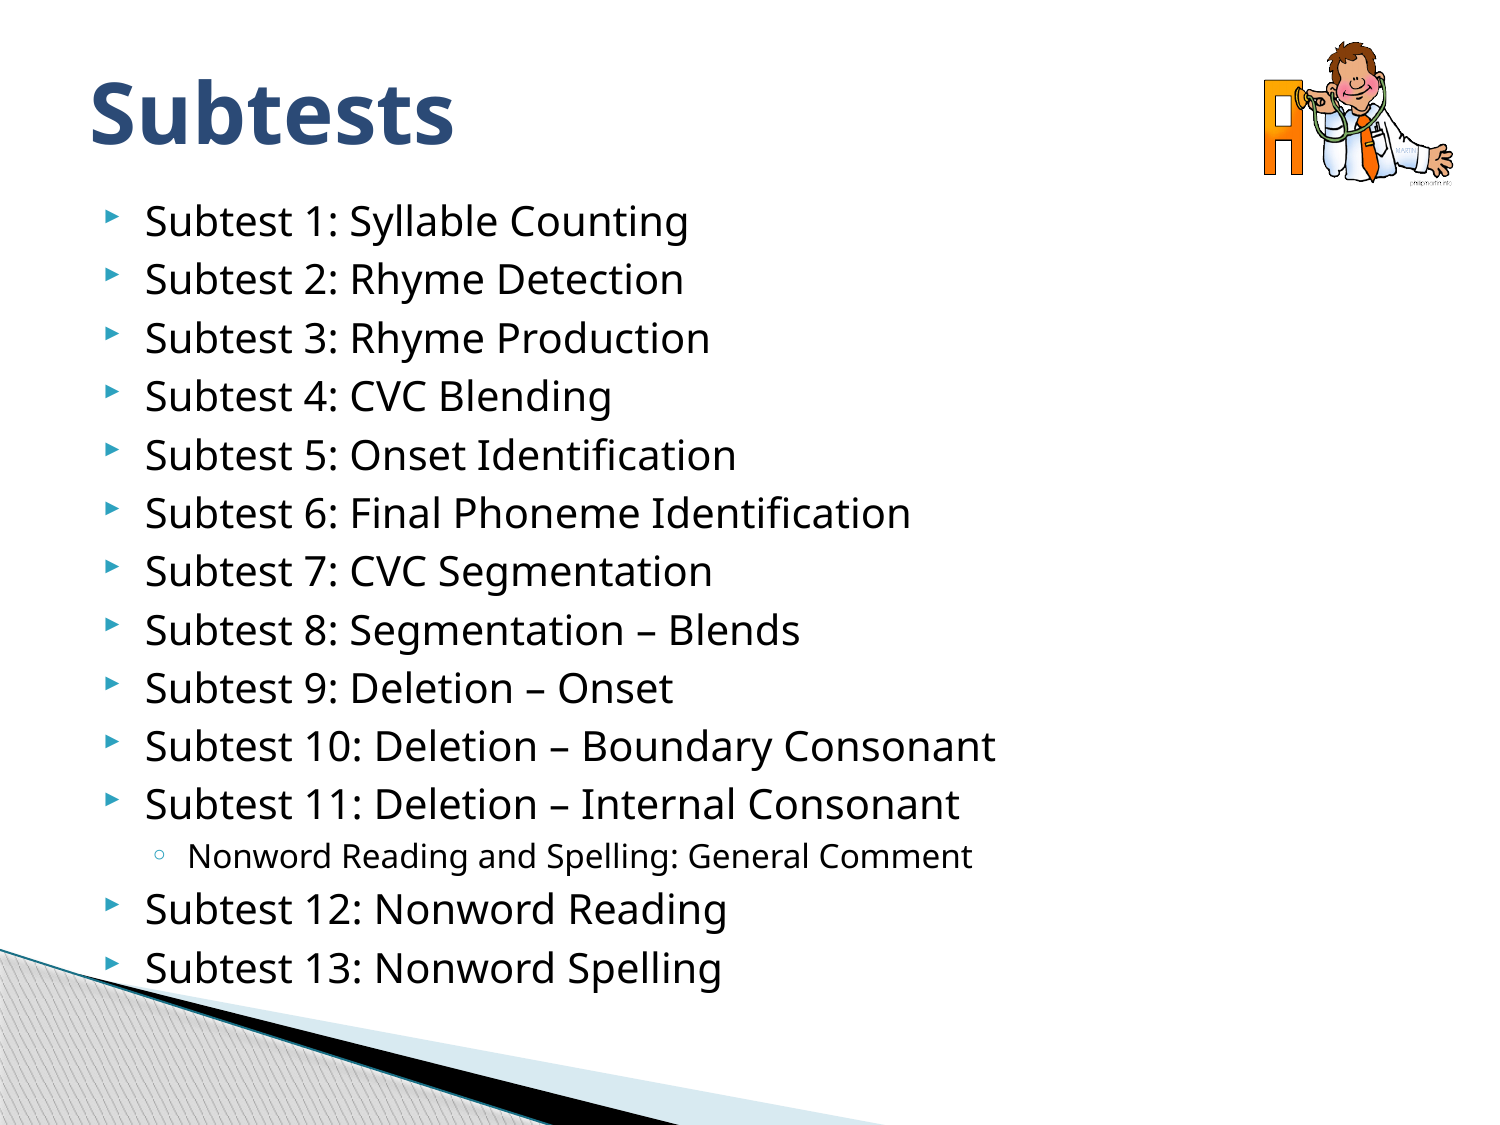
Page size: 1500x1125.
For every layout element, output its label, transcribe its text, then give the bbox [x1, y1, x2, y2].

picture [1253, 34, 1458, 188]
list Subtest 1: Syllable Counting Subtest 2: Rhyme Detection Subtest 3: Rhyme Production Subtest 4: CVC Blending Subtest 5: Onset Identification Subtest 6: Final Phoneme Identification Subtest 7: CVC Segmentation Subtest 8: Segmentation – Blends Subtest 9: Deletion – Onset Subtest 10: Deletion – Boundary Consonant Subtest 11: Deletion – Internal Consonant Nonword Reading and Spelling: General Comment Subtest 12: Nonword Reading Subtest 13: Nonword Spelling [70, 187, 1421, 1032]
title Subtests [75, 45, 1247, 176]
